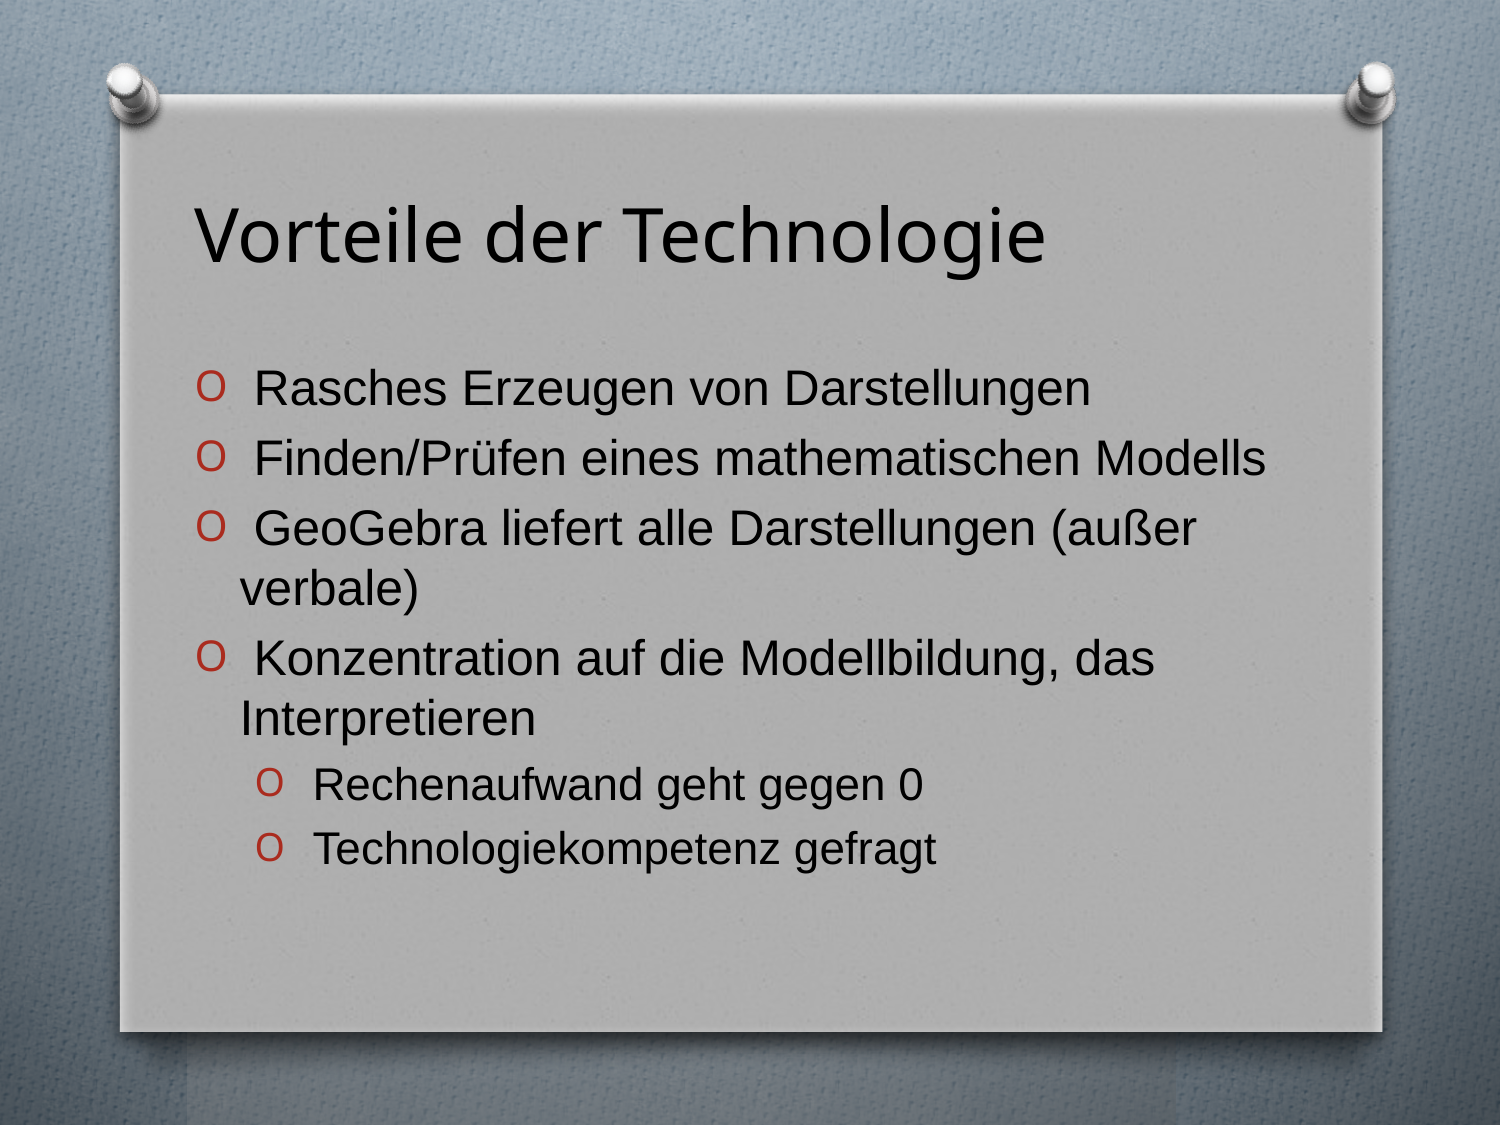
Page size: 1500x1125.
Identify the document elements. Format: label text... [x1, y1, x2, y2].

list Rasches Erzeugen von Darstellungen Finden/Prüfen eines mathematischen Modells GeoGebra liefert alle Darstellungen (außer verbale) Konzentration auf die Modellbildung, das Interpretieren Rechenaufwand geht gegen 0 Technologiekompetenz gefragt [179, 347, 1323, 939]
picture [75, 29, 198, 153]
picture [1317, 35, 1439, 156]
title Vorteile der Technologie [179, 134, 1323, 332]
